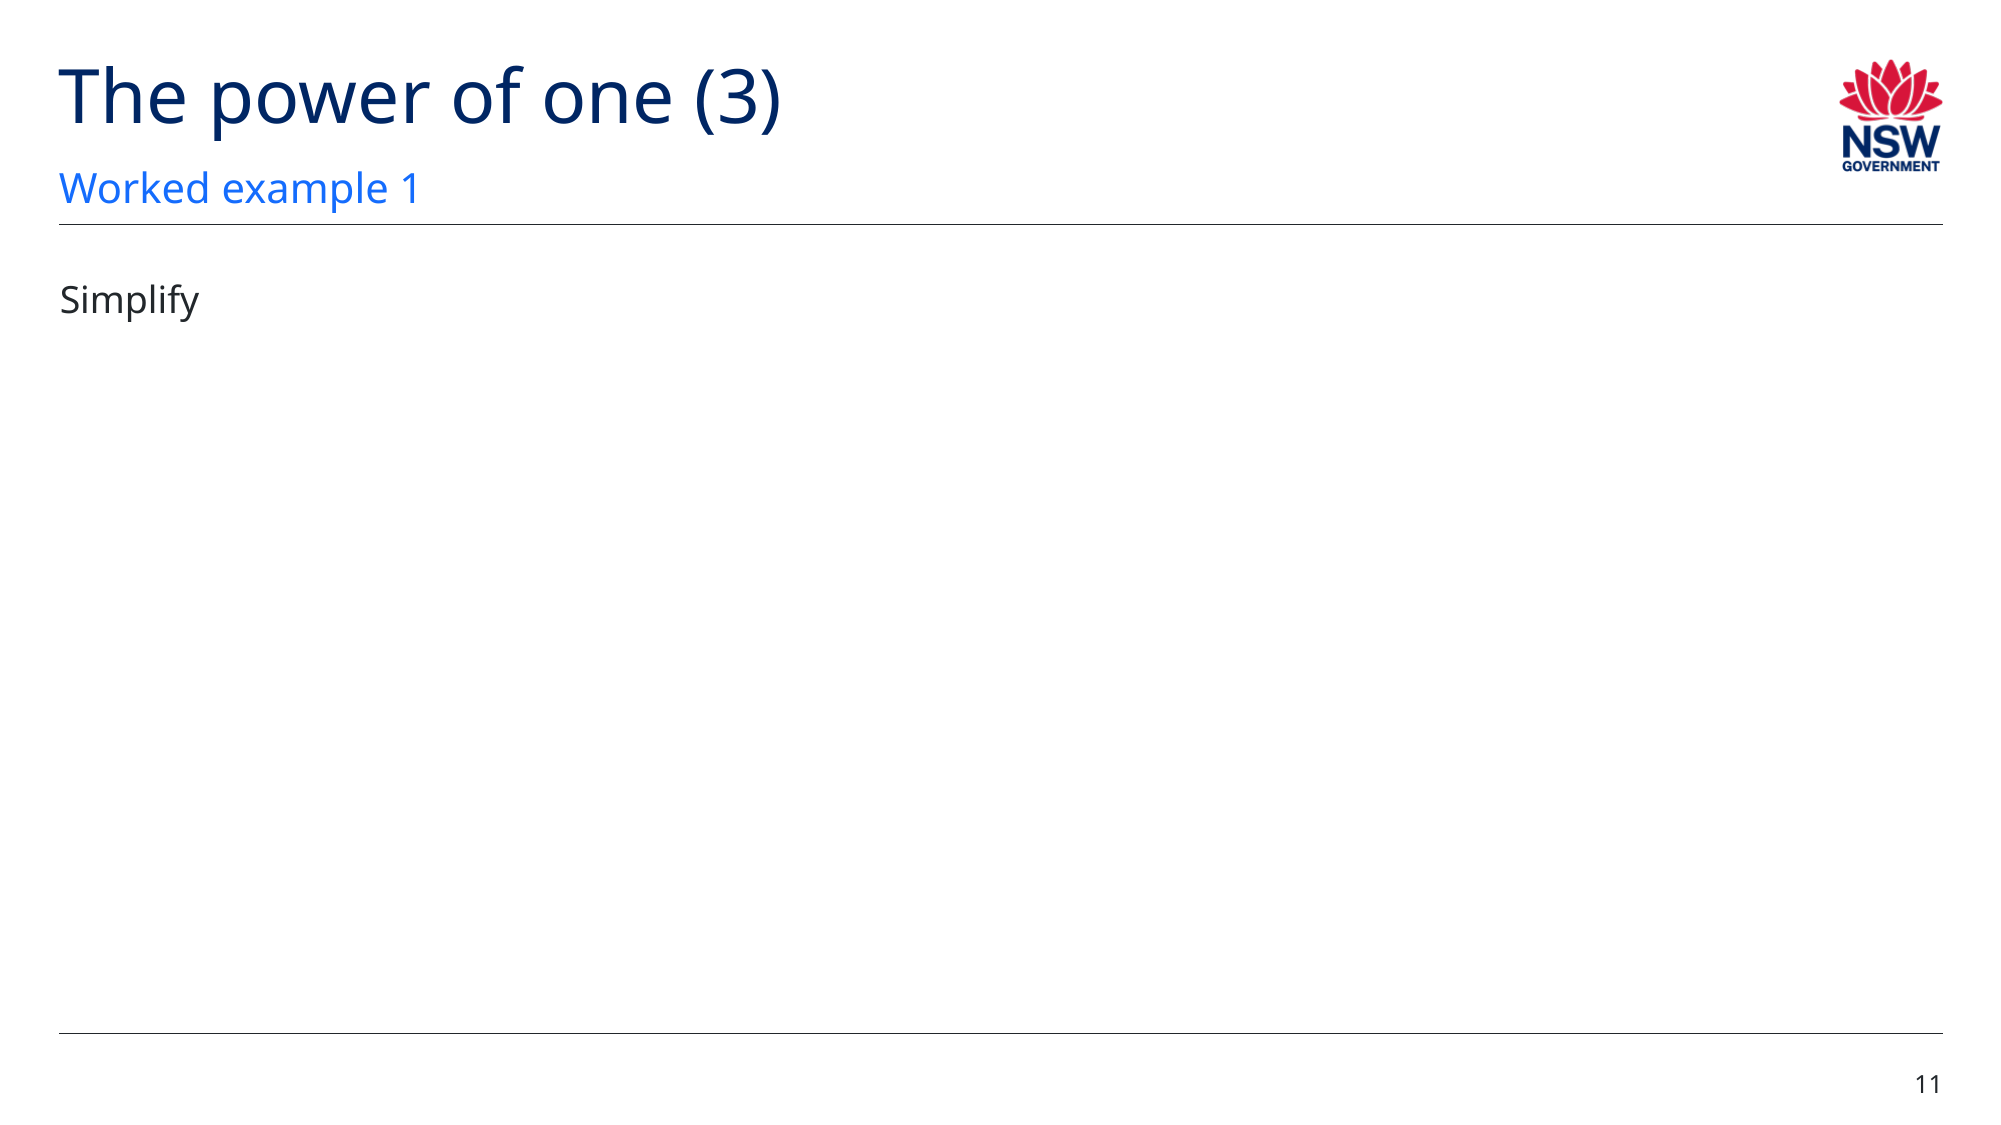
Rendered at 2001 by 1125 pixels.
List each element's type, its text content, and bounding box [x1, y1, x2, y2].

list Worked example 1 [59, 161, 1713, 212]
title The power of one (3) [59, 59, 1713, 149]
slide_number 11 [1824, 1068, 1943, 1099]
picture [1839, 59, 1943, 172]
